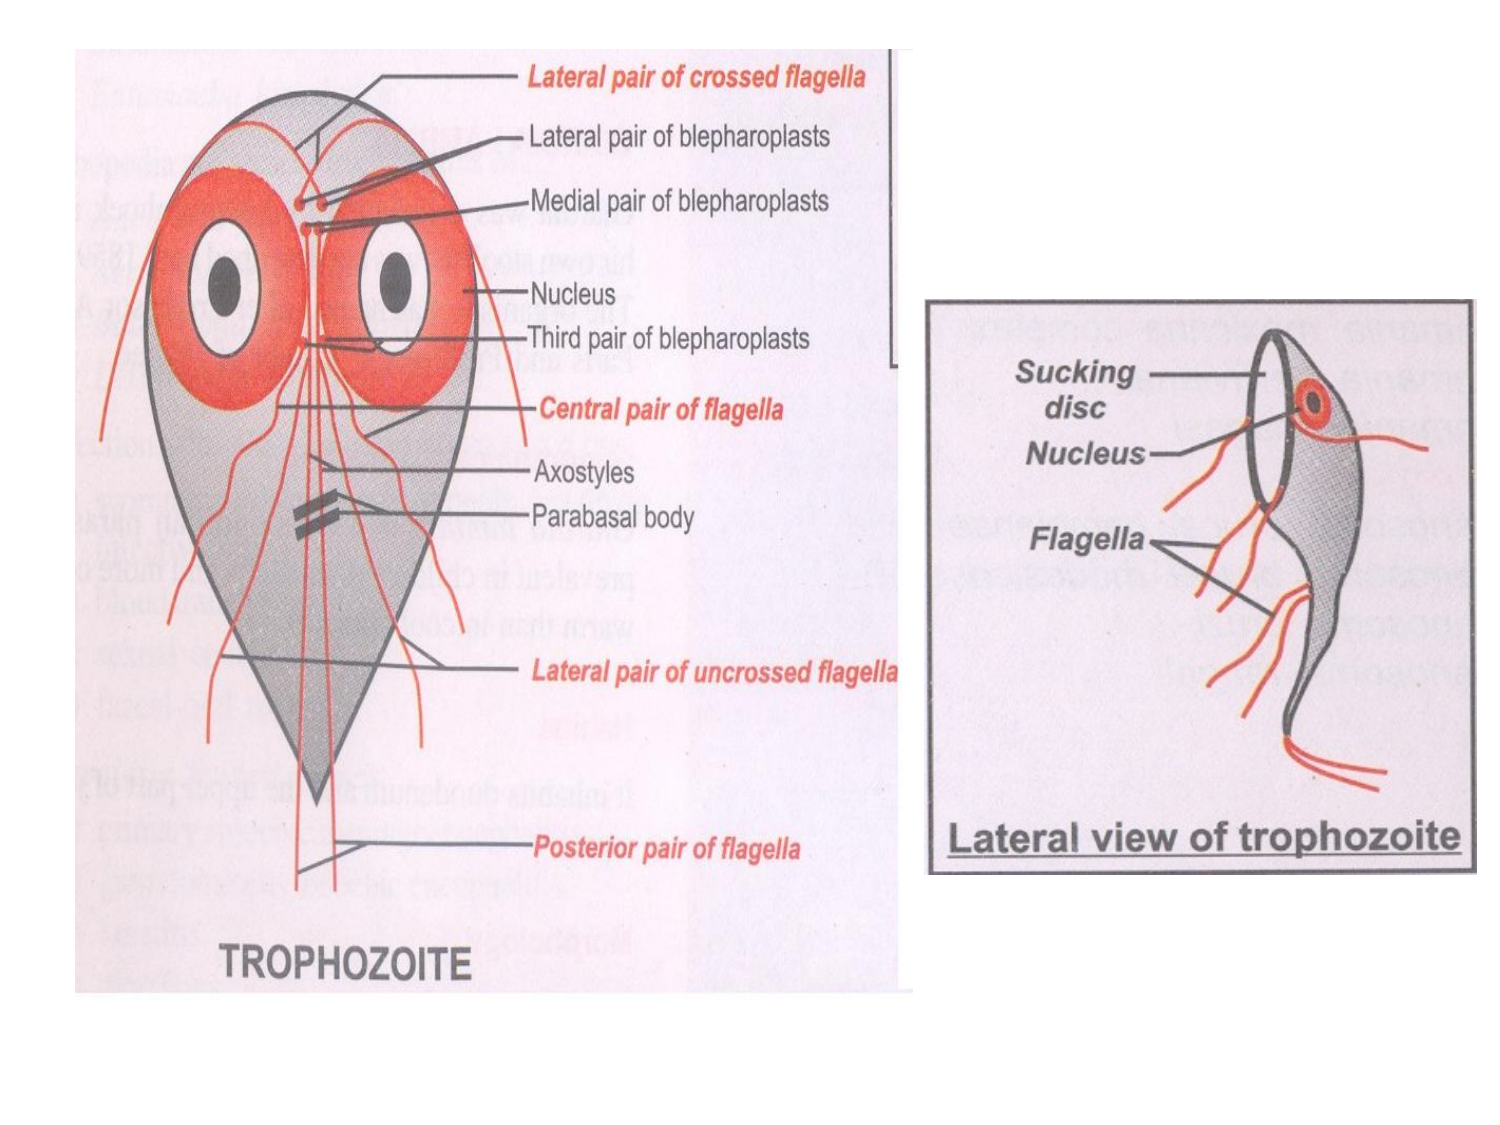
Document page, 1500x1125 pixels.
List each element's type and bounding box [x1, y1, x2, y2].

list [924, 299, 1477, 876]
list [74, 49, 913, 1026]
